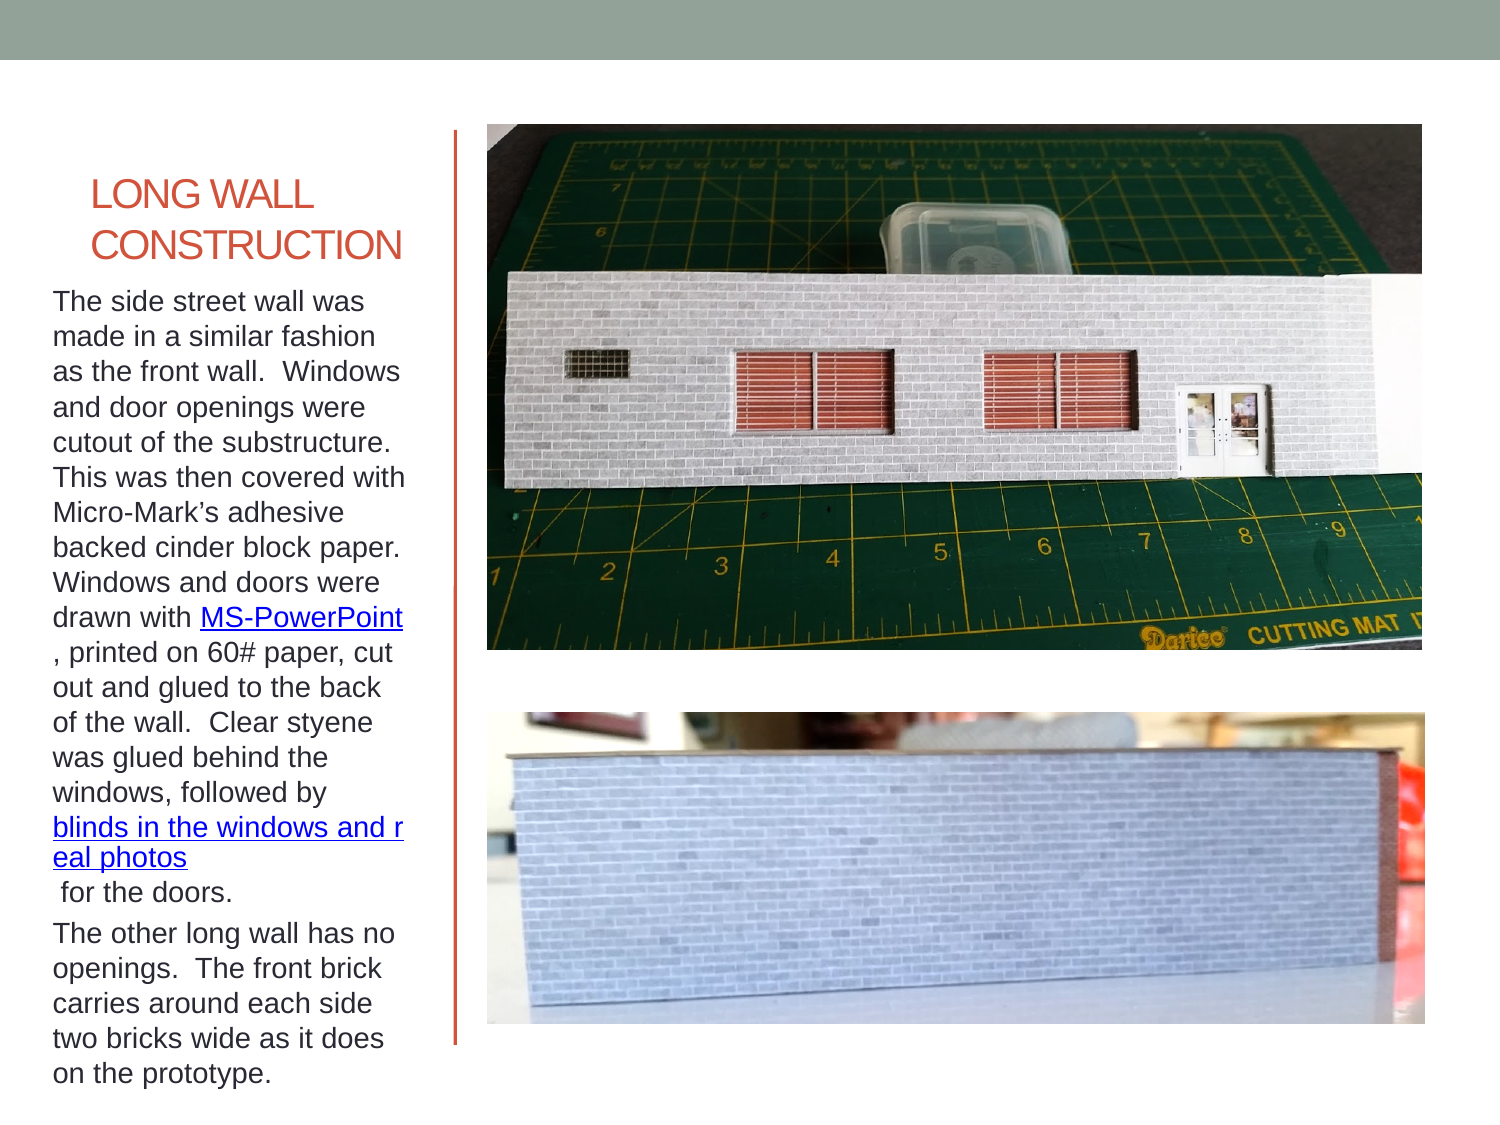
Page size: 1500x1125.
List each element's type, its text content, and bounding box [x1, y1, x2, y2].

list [487, 712, 1426, 1024]
picture [487, 124, 1422, 651]
title LONG WALL CONSTRUCTION [75, 129, 426, 275]
list The side street wall was made in a similar fashion as the front wall. Windows and door openings were cutout of the substructure. This was then covered with Micro-Mark’s adhesive backed cinder block paper. Windows and doors were drawn with MS-PowerPoint, printed on 60# paper, cut out and glued to the back of the wall. Clear styene was glued behind the windows, followed by blinds in the windows and real photos for the doors. The other long wall has no openings. The front brick carries around each side two bricks wide as it does on the prototype. [37, 275, 426, 1125]
